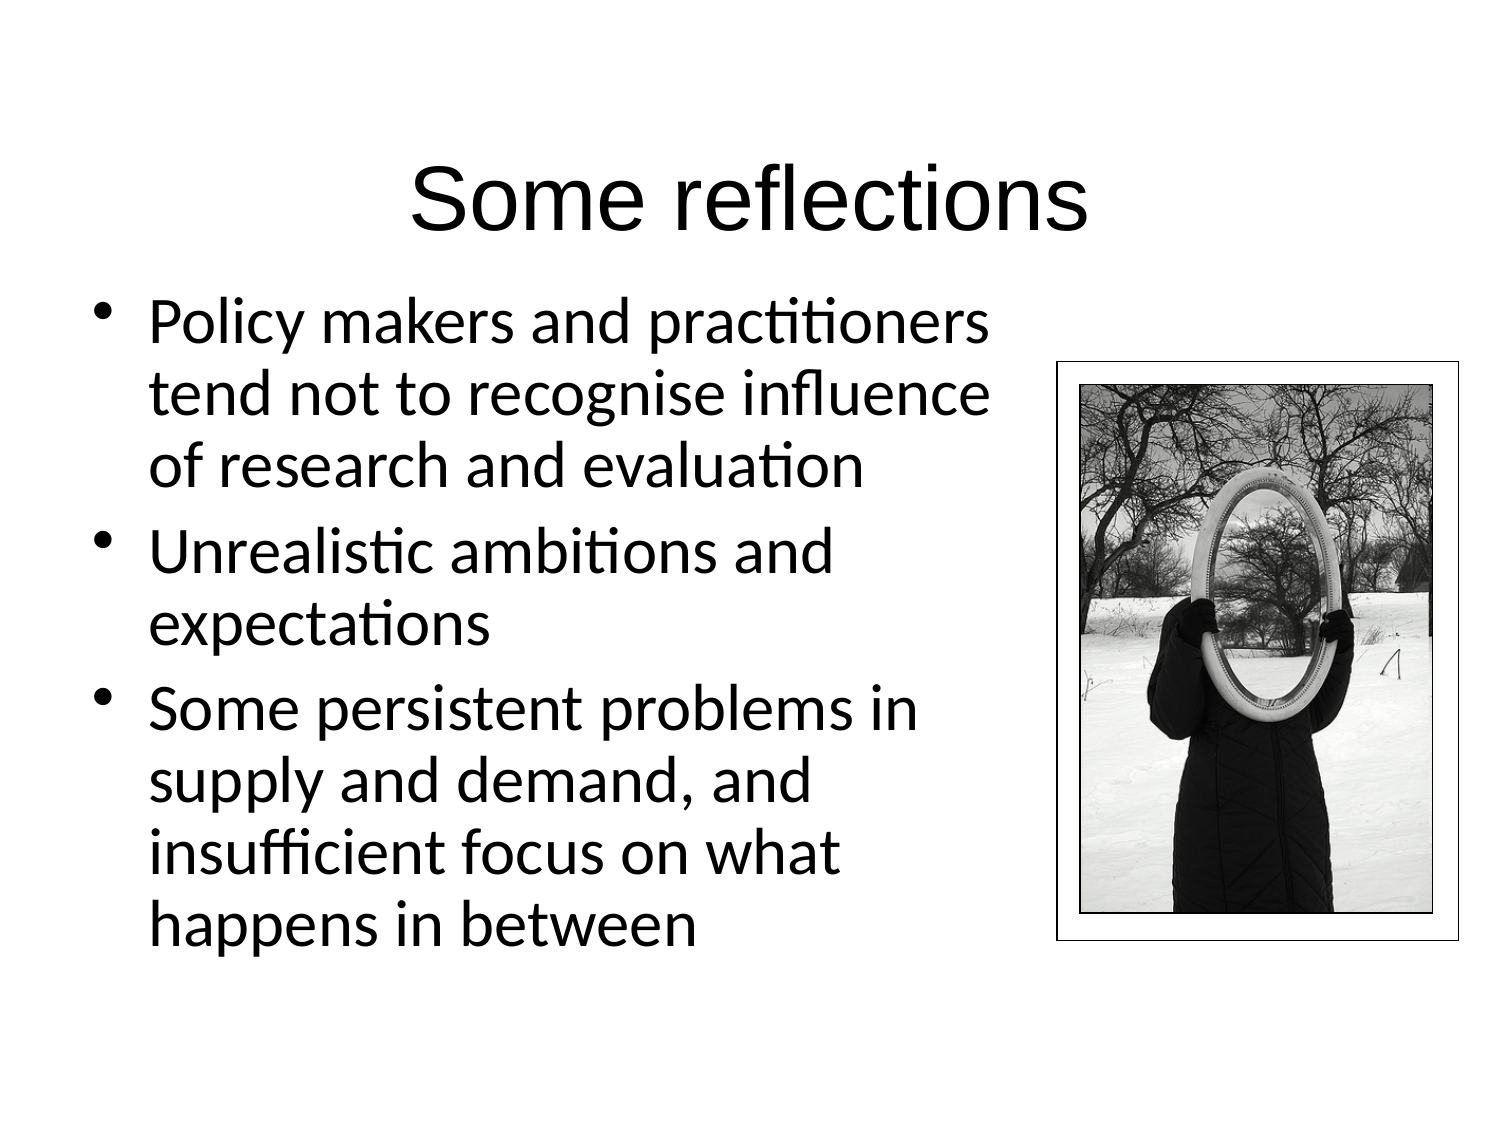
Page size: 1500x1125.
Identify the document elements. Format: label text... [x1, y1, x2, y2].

title Some reflections [112, 99, 1388, 288]
list Policy makers and practitioners tend not to recognise influence of research and evaluation Unrealistic ambitions and expectations Some persistent problems in supply and demand, and insufficient focus on what happens in between [76, 278, 1070, 1024]
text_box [1056, 361, 1459, 941]
